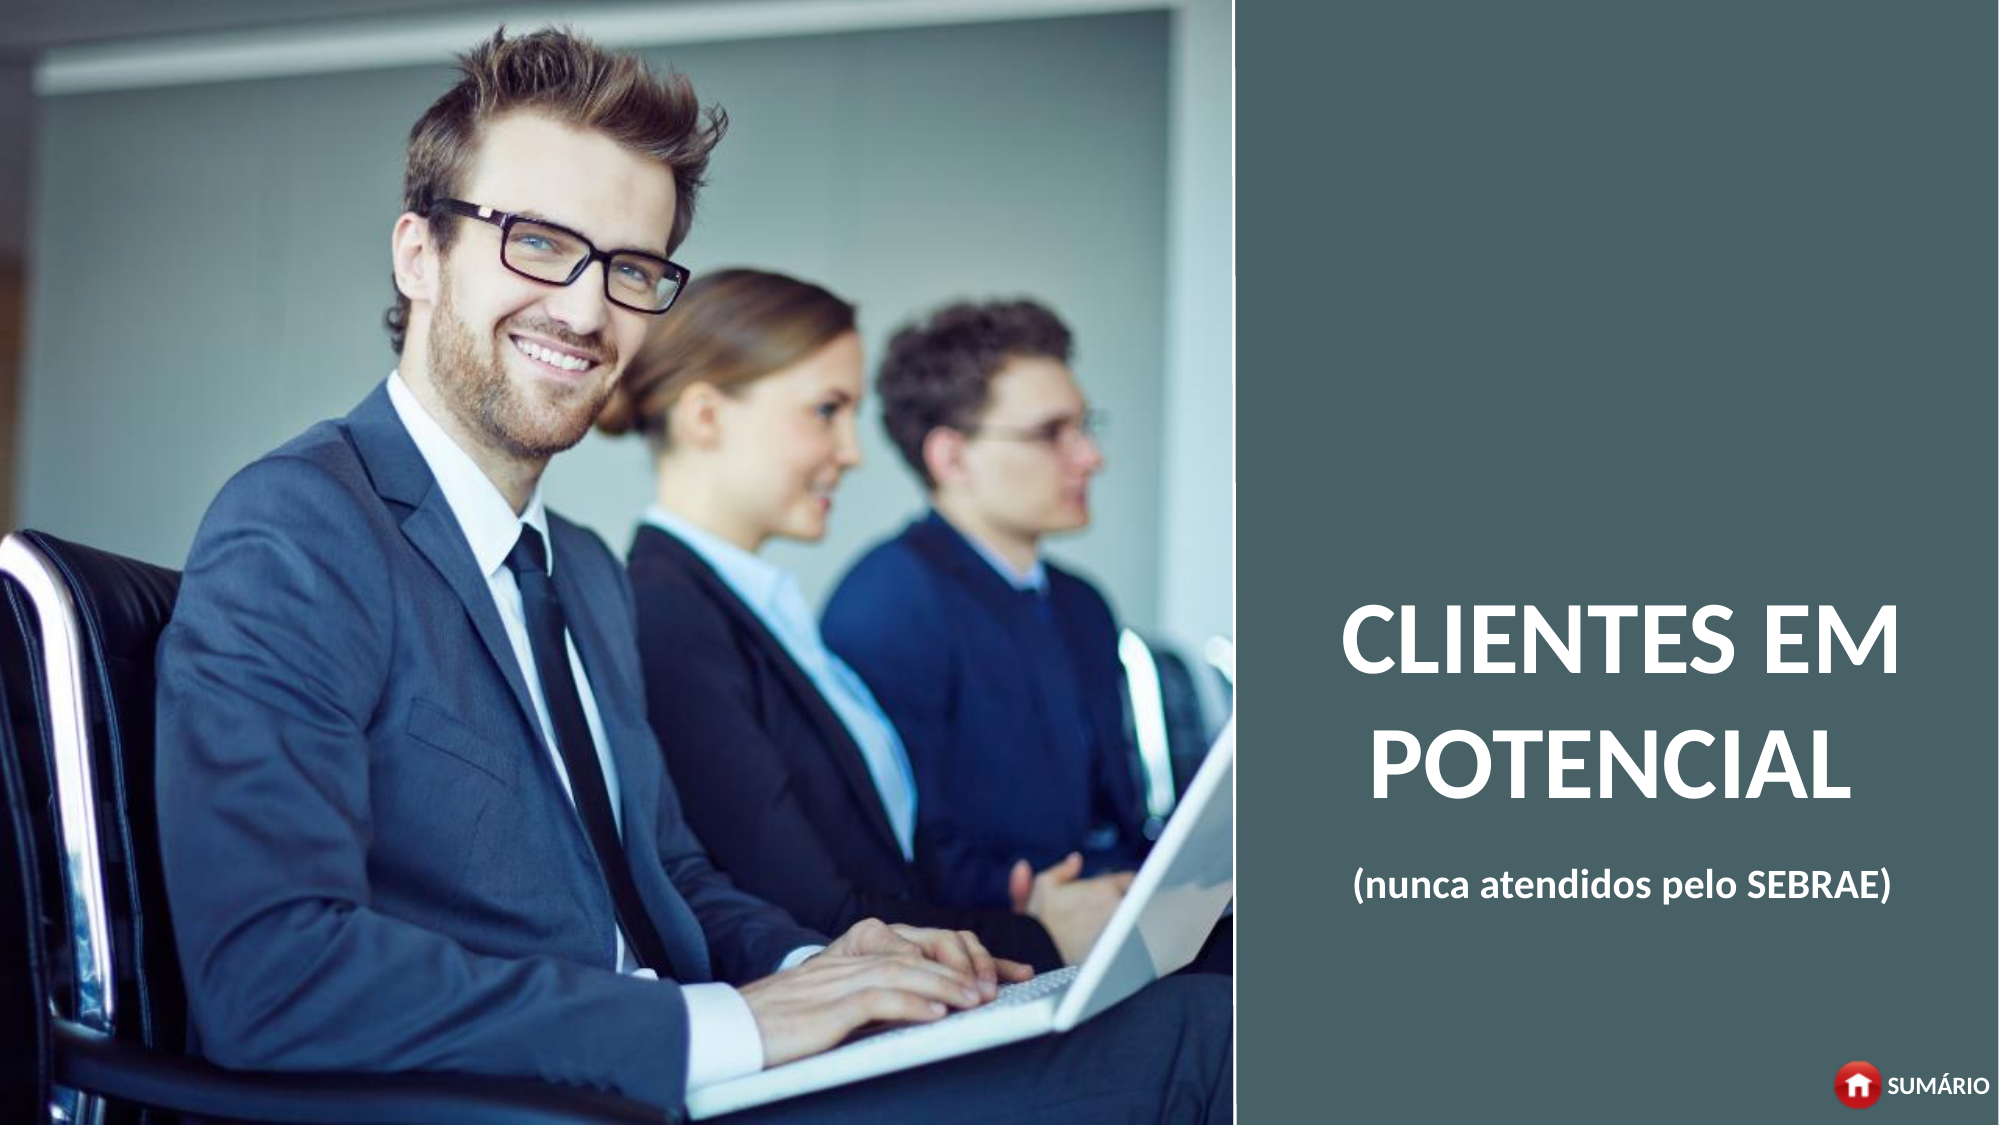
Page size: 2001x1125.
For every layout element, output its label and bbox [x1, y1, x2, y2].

text_box [1474, 0, 2000, 1125]
picture [1831, 1056, 1891, 1113]
picture [0, 0, 1233, 1125]
picture [1235, 0, 1474, 1125]
